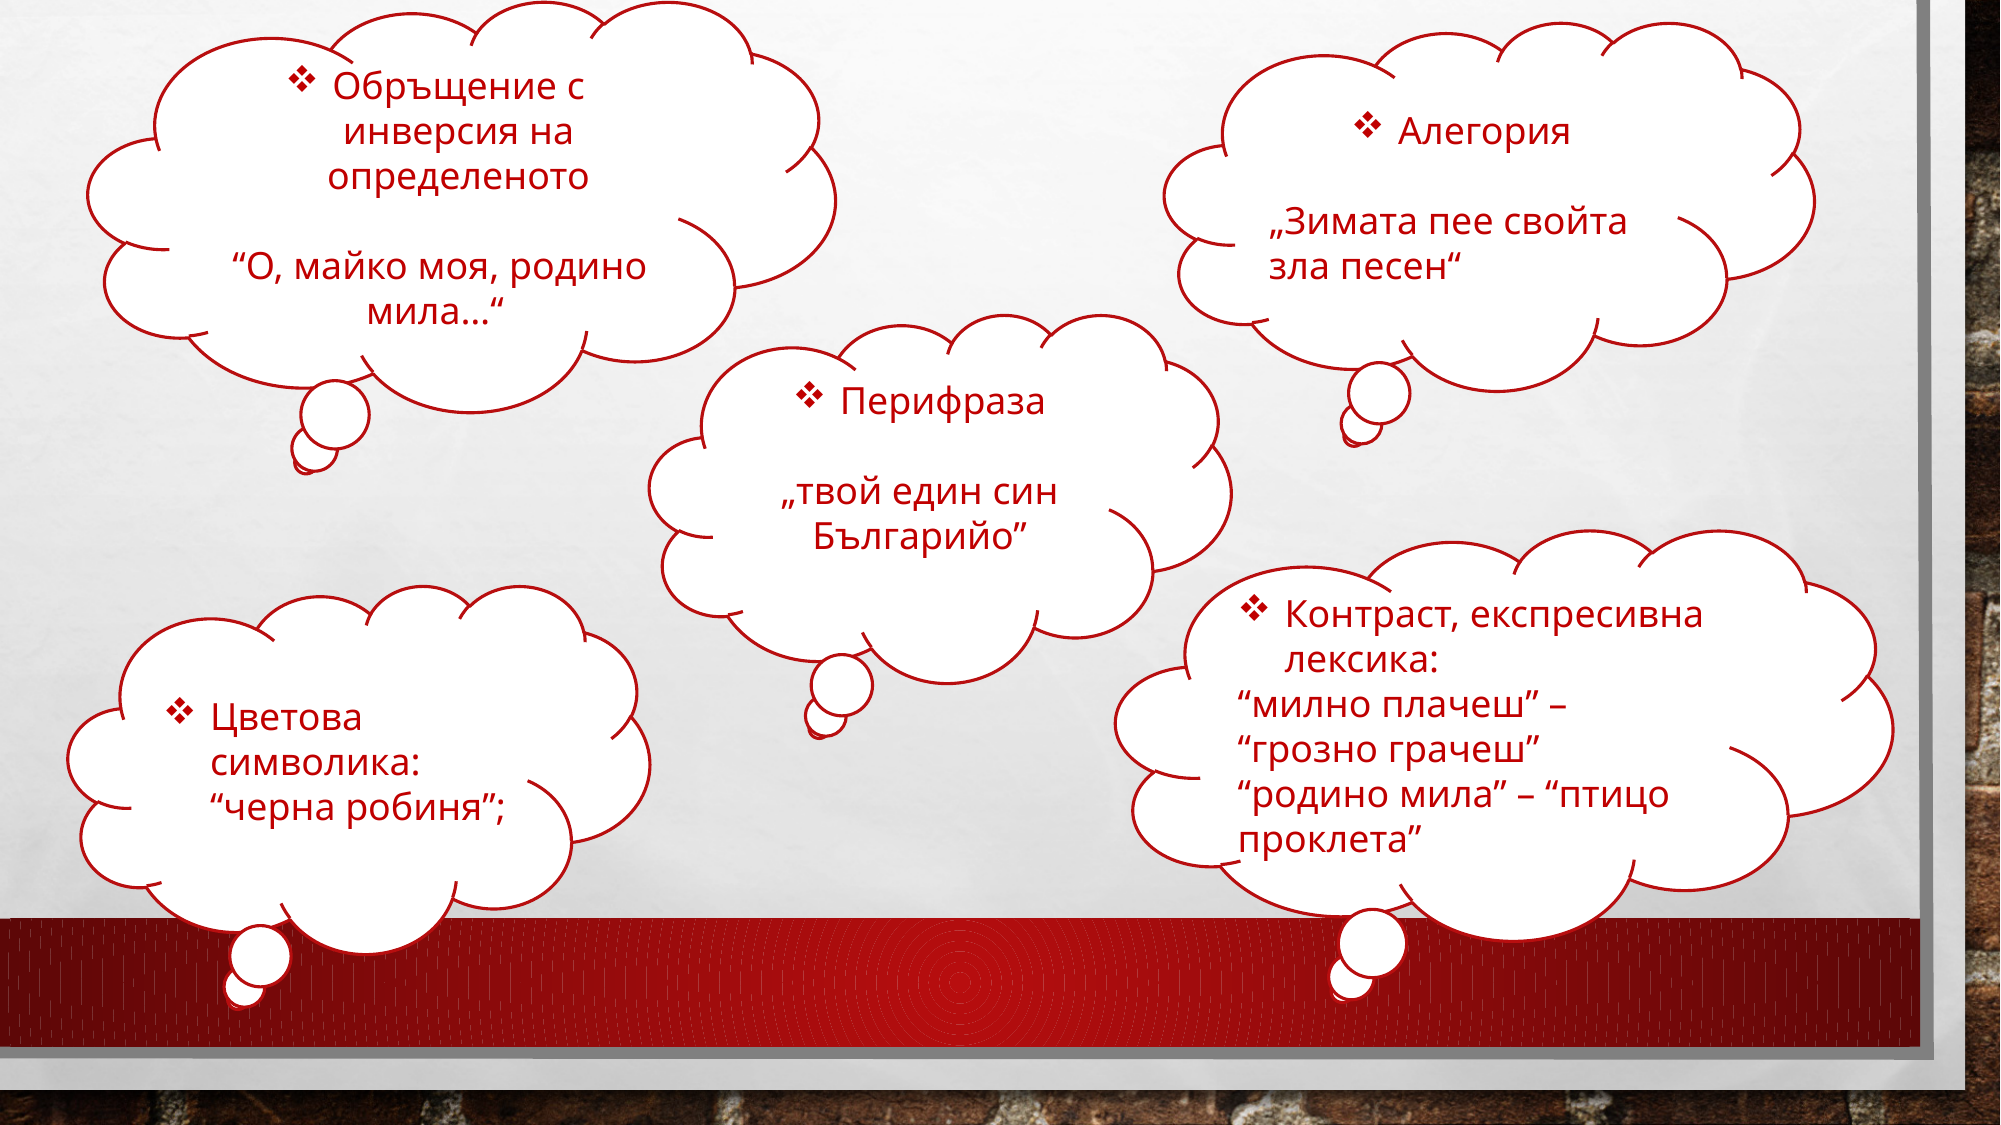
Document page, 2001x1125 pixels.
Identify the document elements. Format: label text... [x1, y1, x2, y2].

text_box Обръщение с инверсия на определеното “О, майко моя, родино мила…“ [86, 0, 838, 476]
text_box Цветова символика: “черна робиня”; [66, 584, 652, 1012]
text_box Перифраза „твой един син Българийо” [647, 313, 1233, 741]
text_box Алегория „Зимата пее свойта зла песен“ [1162, 21, 1817, 448]
text_box Контраст, експресивна лексика: “милно плачеш” – “грозно грачеш” “родино мила” – “птицо проклета” [1113, 529, 1895, 1005]
picture [0, 0, 2000, 1125]
